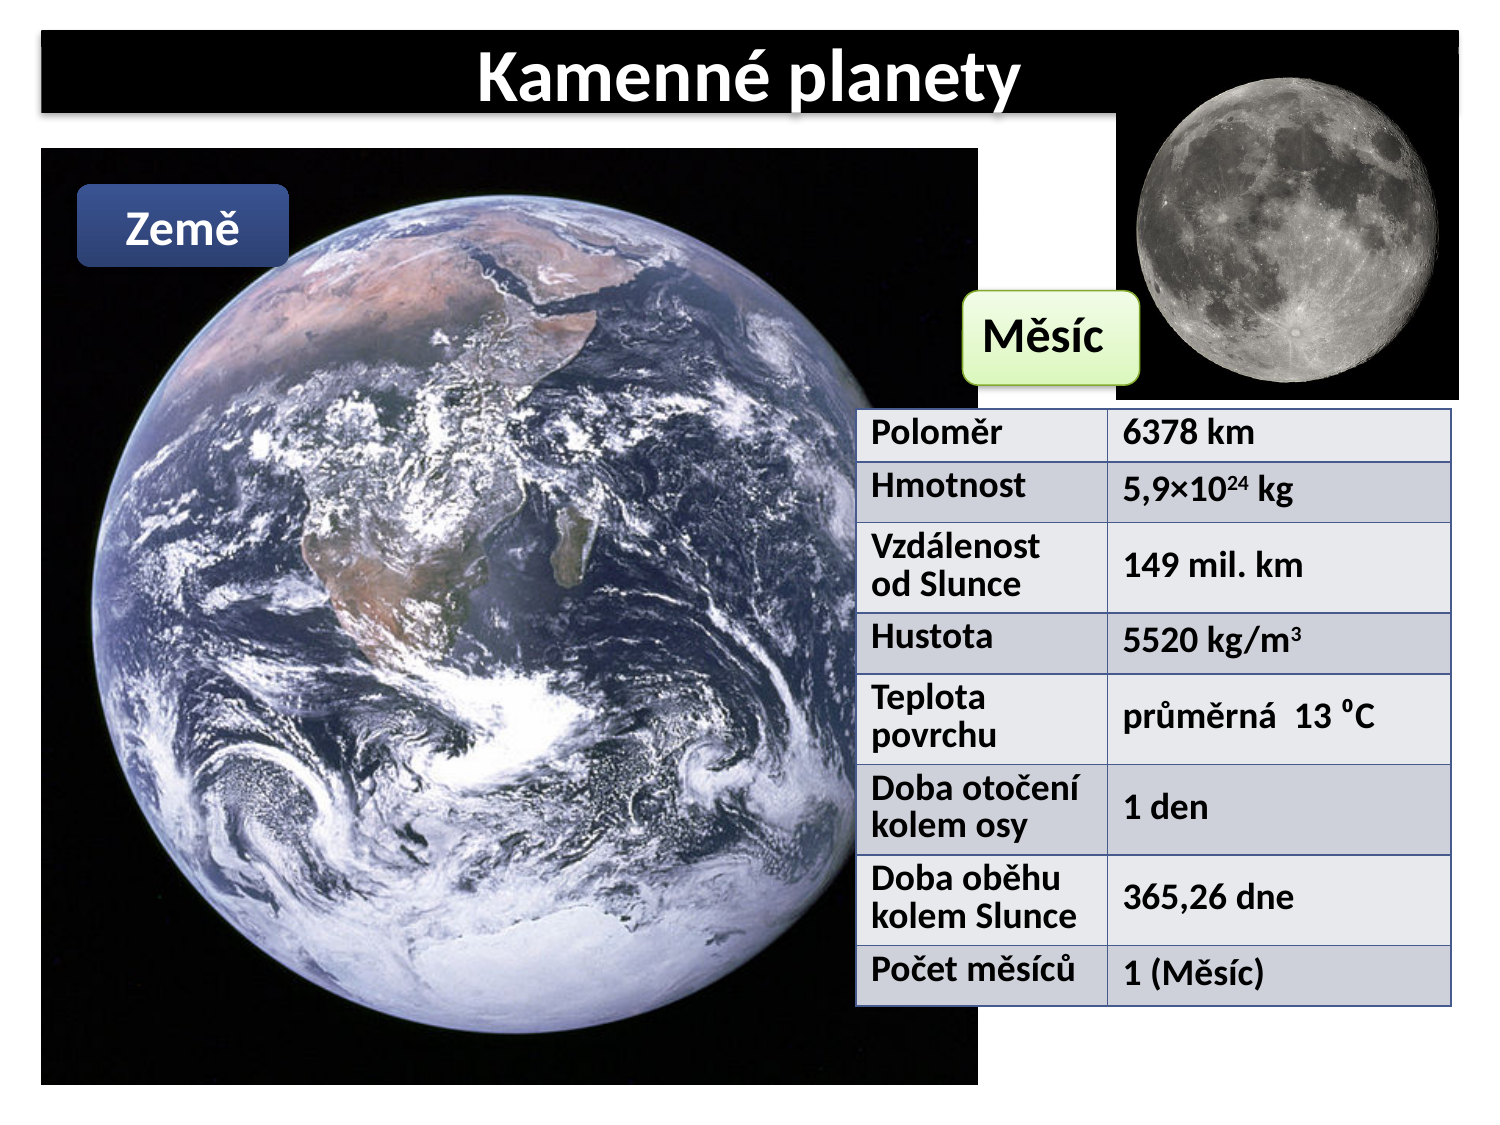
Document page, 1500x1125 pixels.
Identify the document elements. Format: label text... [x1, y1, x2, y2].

title Kamenné planety [41, 30, 1459, 113]
table_cell 5520 kg/m3 [1108, 614, 1450, 673]
table_cell 1 den [1108, 765, 1450, 854]
table_cell Hmotnost [983, 463, 1107, 522]
table_cell 149 mil. km [1108, 523, 1450, 612]
table_cell Hustota [983, 614, 1107, 673]
table_cell 1 (Měsíc) [1108, 946, 1450, 1005]
table_cell Počet měsíců [983, 946, 1107, 1005]
table_cell 365,26 dne [1108, 856, 1450, 945]
table_cell 5,9×1024 kg [1108, 463, 1450, 522]
text_box Měsíc [983, 289, 1110, 386]
table_cell Vzdálenost od Slunce [983, 523, 1107, 612]
table_cell Doba otočení kolem osy [983, 765, 1107, 854]
picture [41, 148, 978, 1086]
table_header 6378 km [1108, 410, 1450, 461]
table_cell Teplota povrchu [983, 675, 1107, 764]
table_cell Doba oběhu kolem Slunce [983, 856, 1107, 945]
table_header Poloměr [983, 410, 1107, 461]
table_cell průměrná 13 ⁰C [1108, 675, 1450, 764]
picture [1115, 54, 1459, 401]
